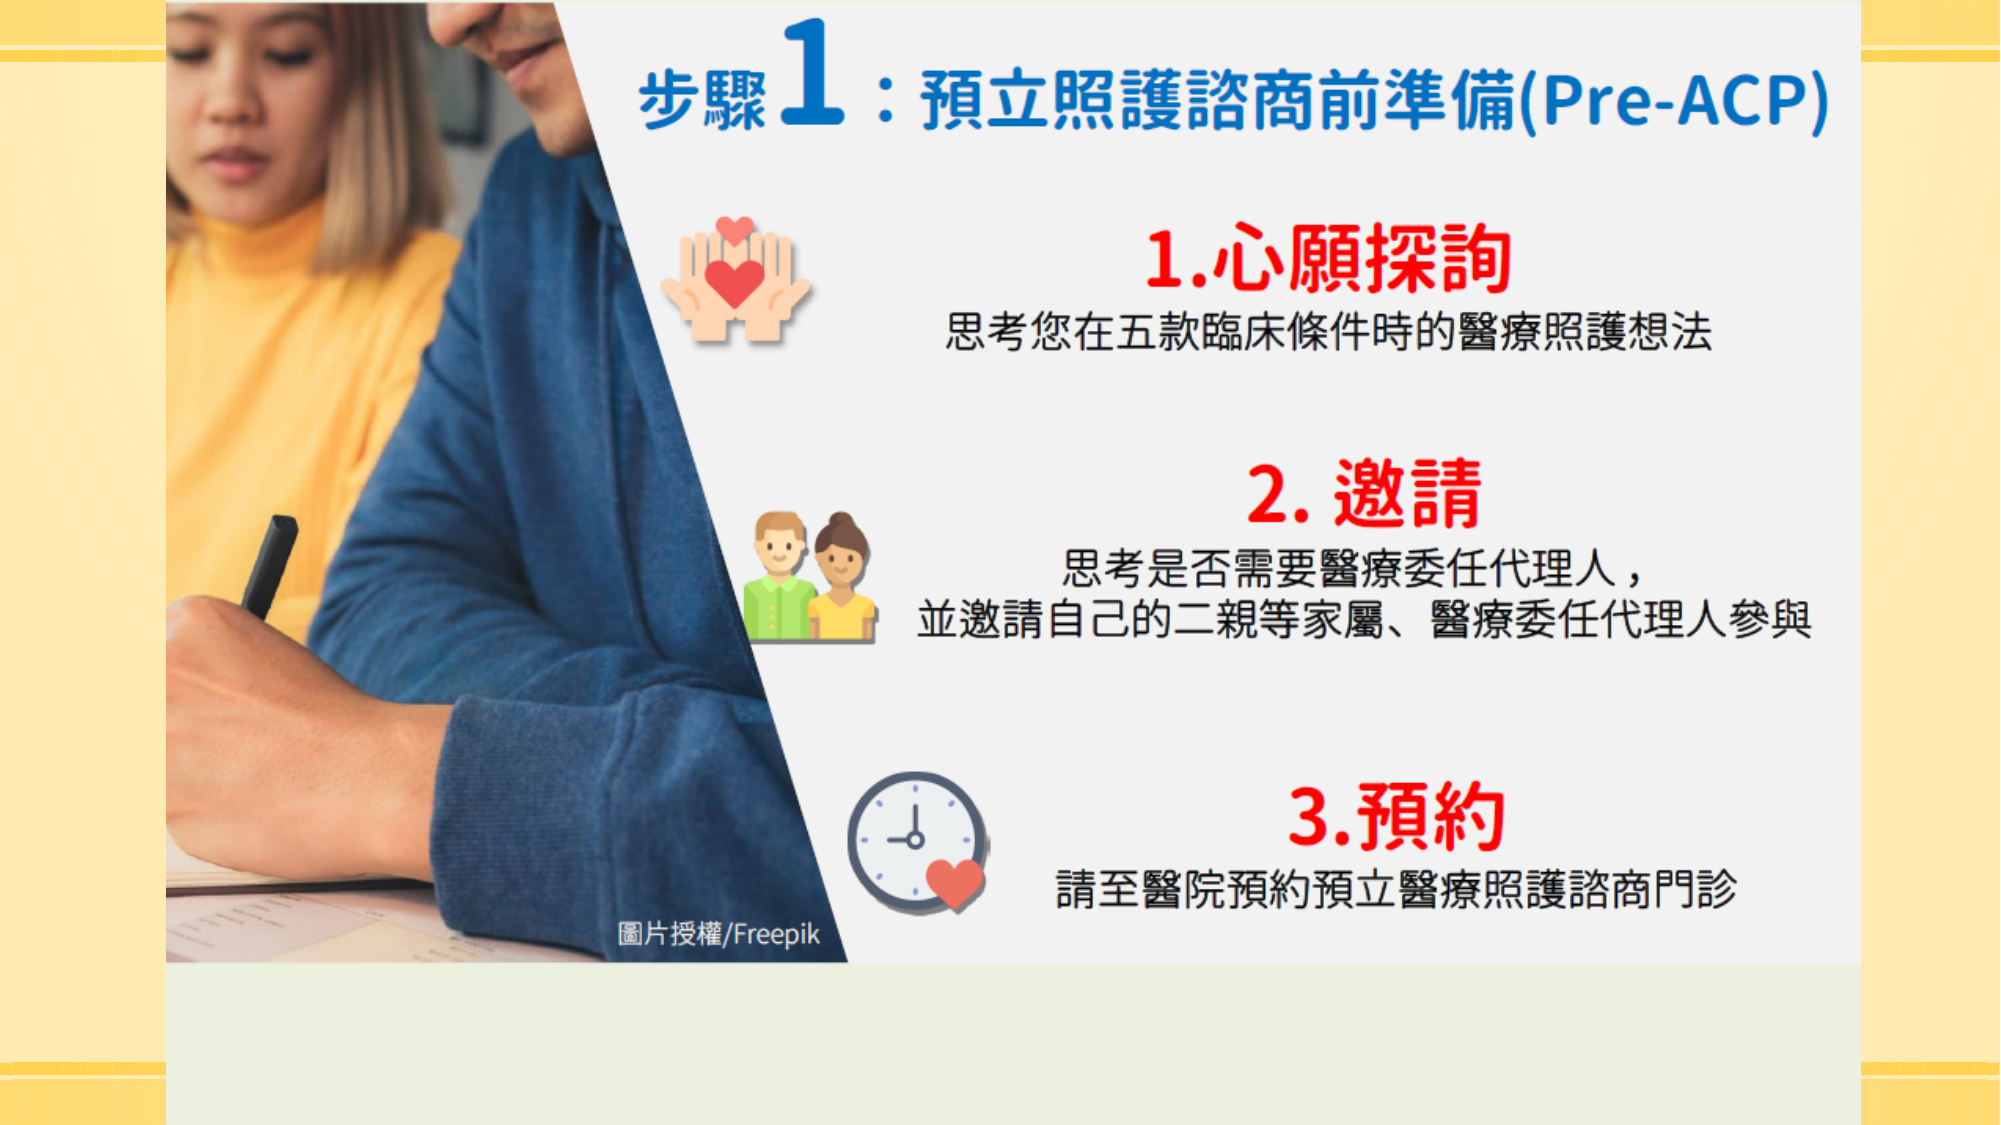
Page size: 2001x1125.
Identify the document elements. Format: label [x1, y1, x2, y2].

picture [166, 0, 1861, 1125]
